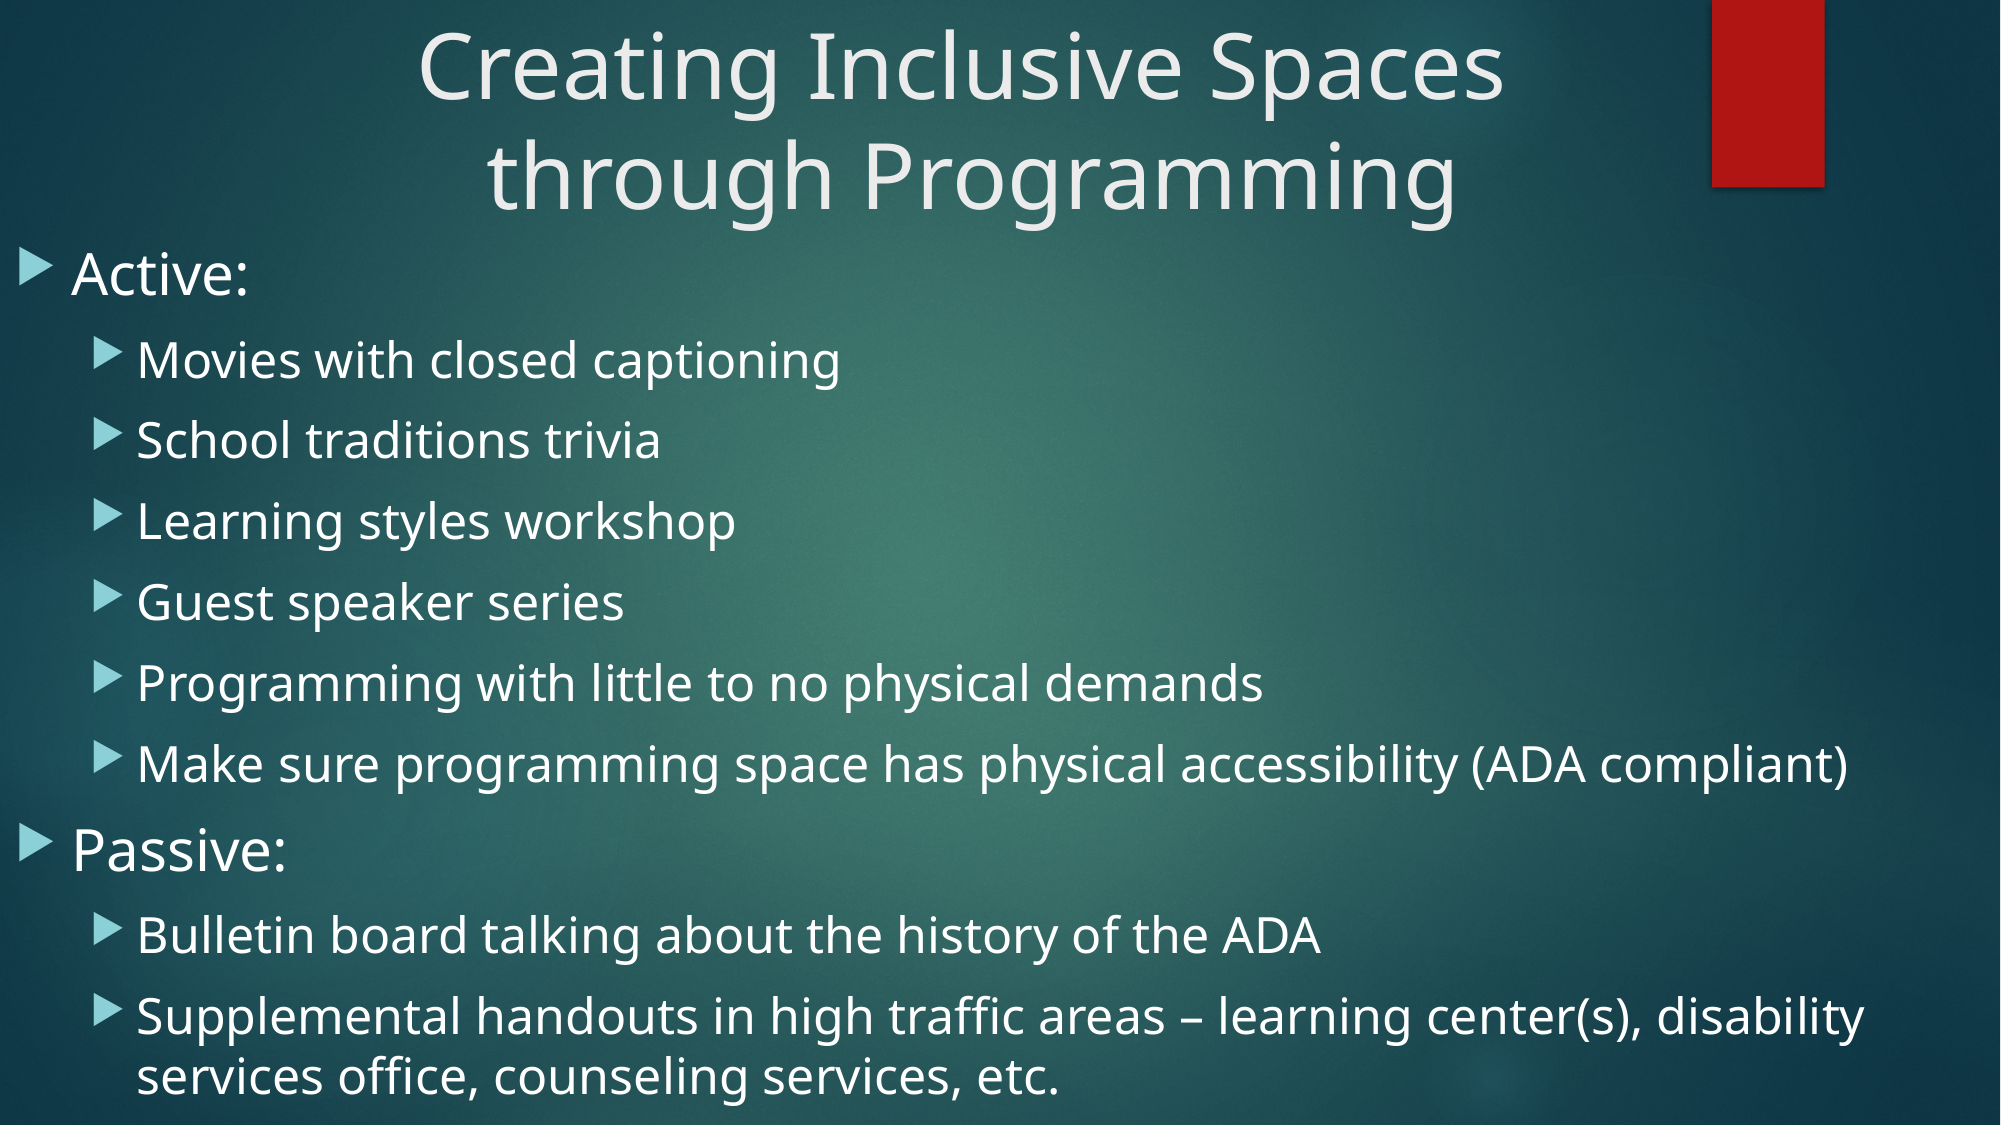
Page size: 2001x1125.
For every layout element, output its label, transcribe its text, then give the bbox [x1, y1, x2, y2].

list Active: Movies with closed captioning School traditions trivia Learning styles workshop Guest speaker series Programming with little to no physical demands Make sure programming space has physical accessibility (ADA compliant) Passive: Bulletin board talking about the history of the ADA Supplemental handouts in high traffic areas – learning center(s), disability services office, counseling services, etc. Advertising various office events [0, 229, 2000, 1125]
title Creating Inclusive Spaces through Programming [0, 0, 1964, 229]
